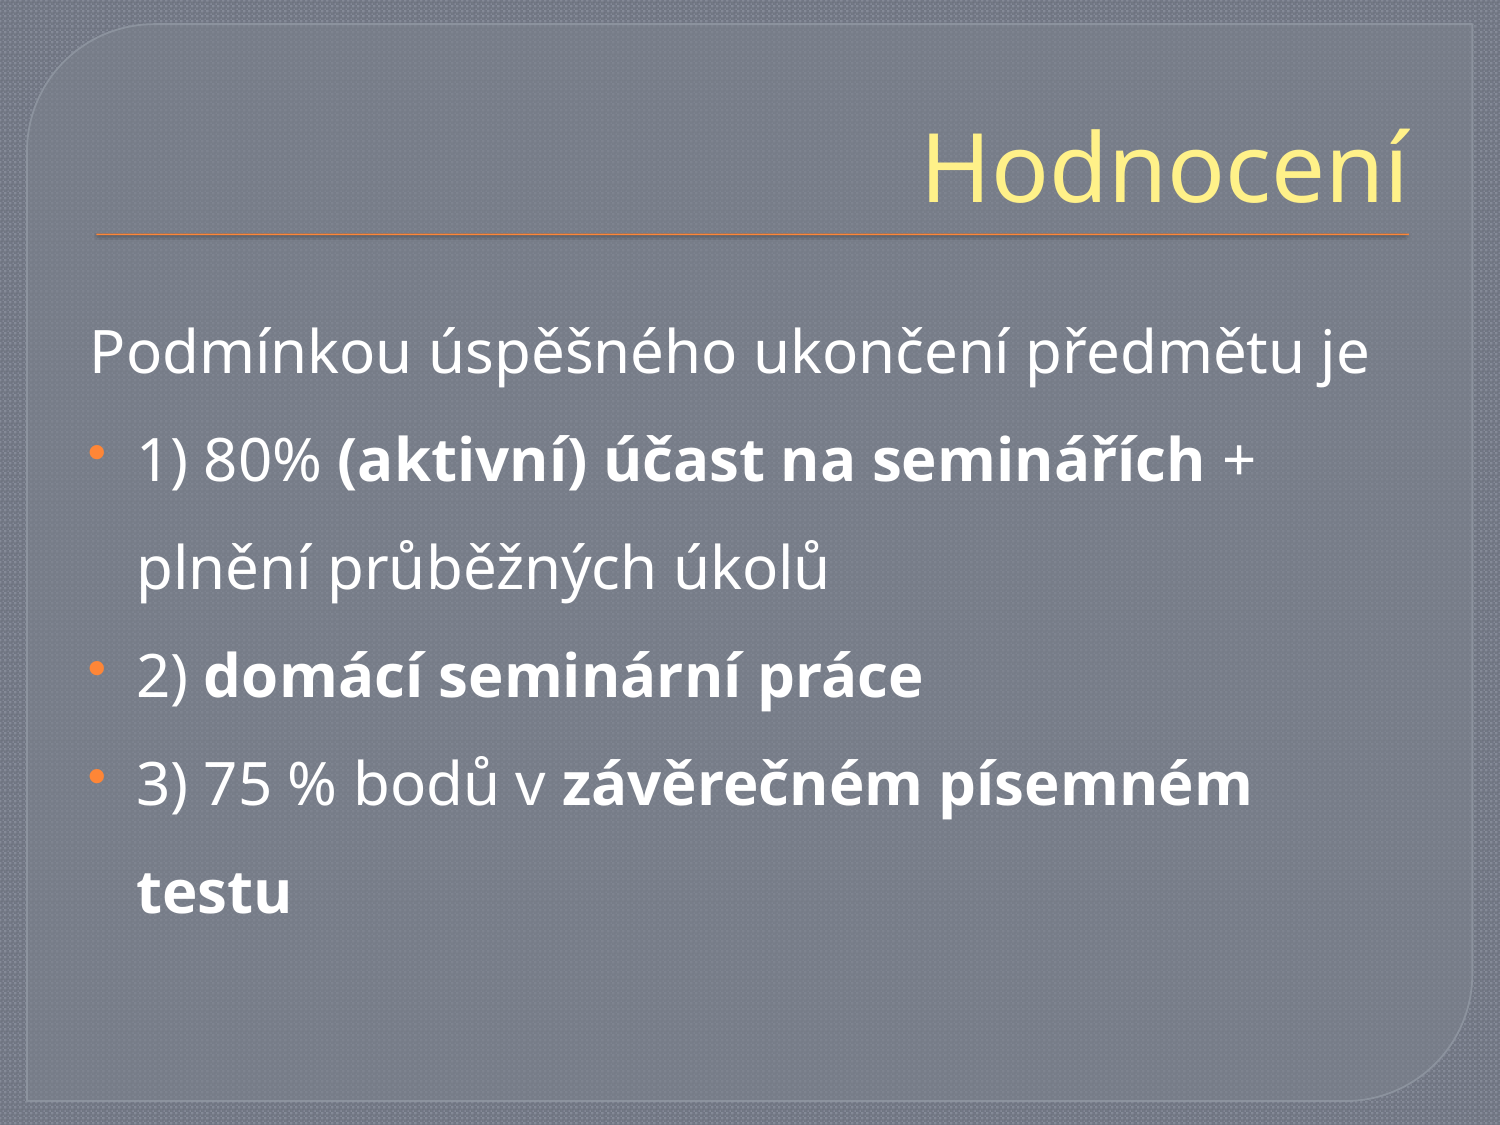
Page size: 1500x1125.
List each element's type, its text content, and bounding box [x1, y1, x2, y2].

title Hodnocení [75, 41, 1425, 230]
list Podmínkou úspěšného ukončení předmětu je 1) 80% (aktivní) účast na seminářích + plnění průběžných úkolů 2) domácí seminární práce 3) 75 % bodů v závěrečném písemném testu [75, 270, 1425, 1013]
